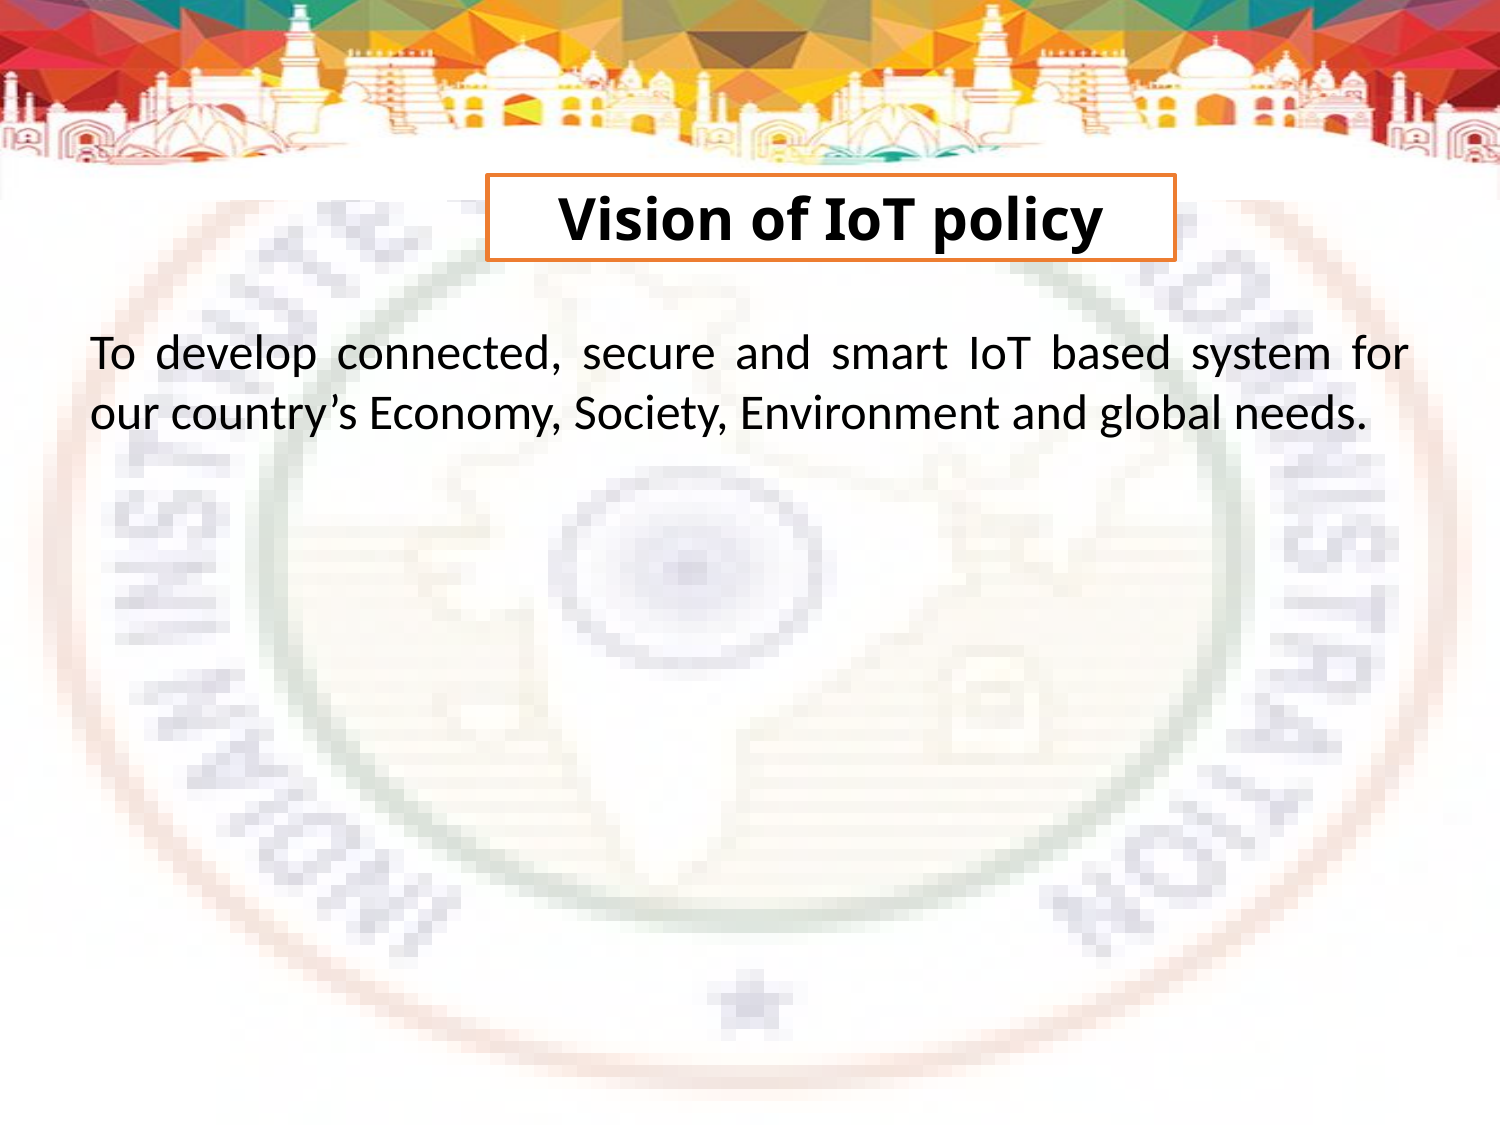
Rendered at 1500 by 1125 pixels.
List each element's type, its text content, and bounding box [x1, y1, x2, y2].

picture [0, 0, 1500, 200]
list To develop connected, secure and smart IoT based system for our country’s Economy, Society, Environment and global needs. [75, 312, 1425, 1005]
text_box Vision of IoT policy [485, 173, 1177, 262]
